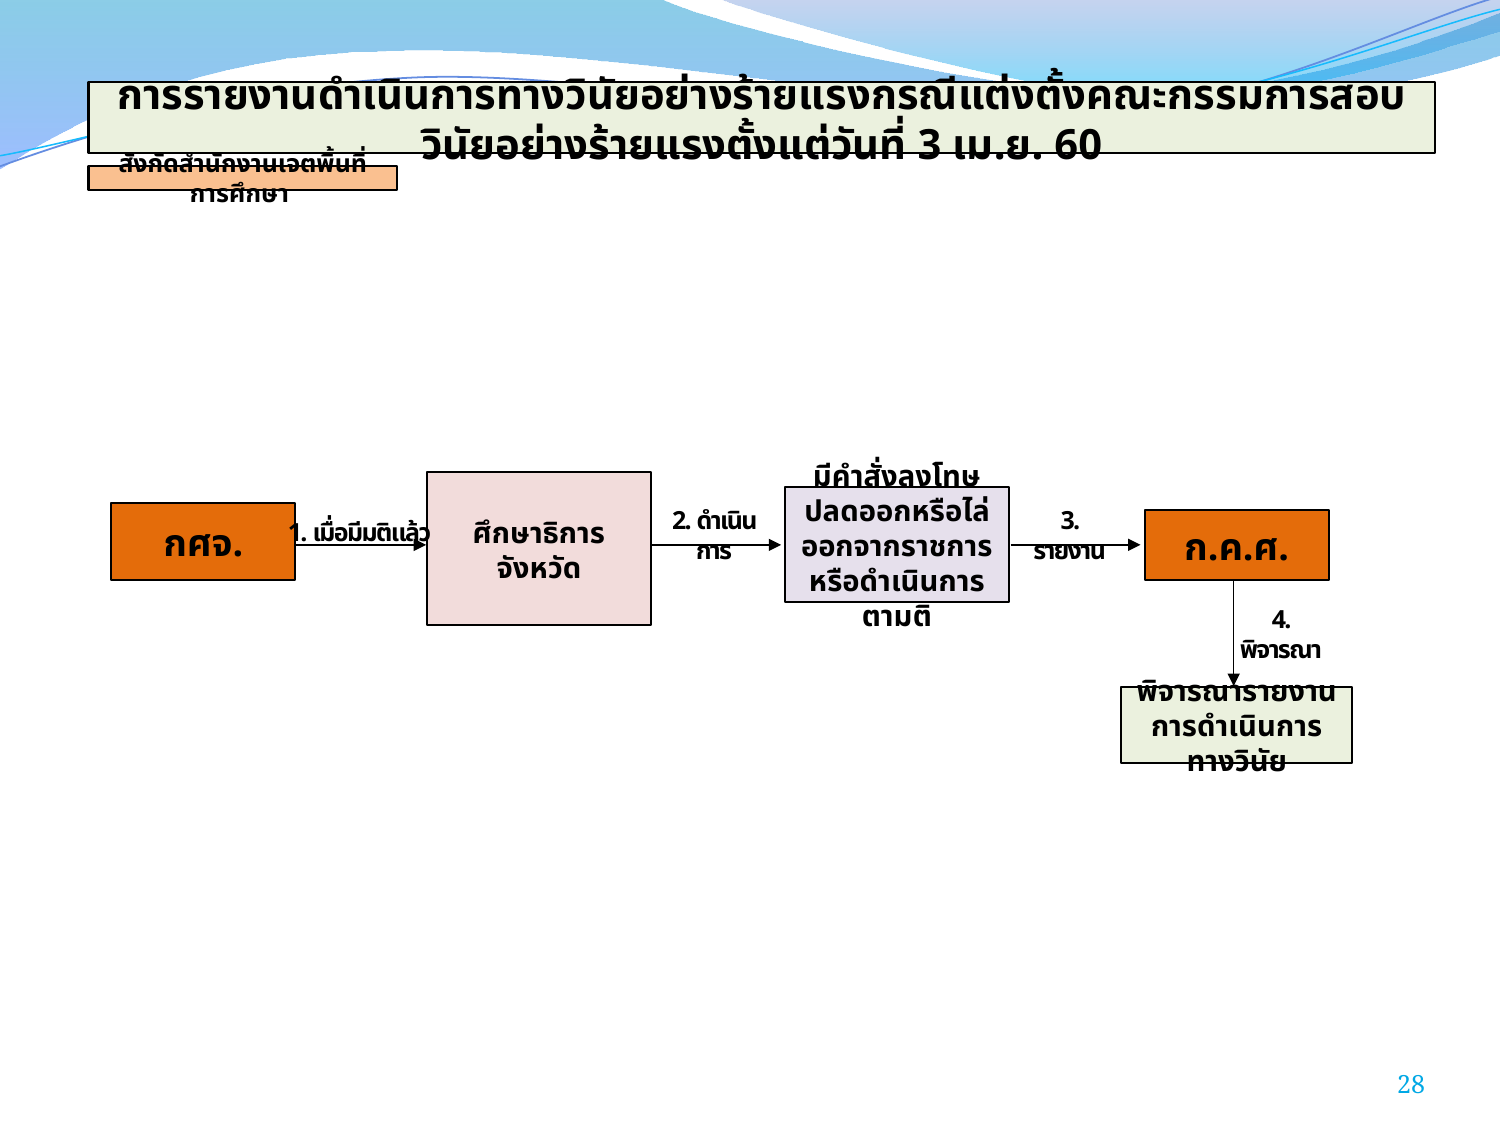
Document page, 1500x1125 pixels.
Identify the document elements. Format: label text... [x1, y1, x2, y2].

slide_number 28 [1299, 1042, 1425, 1103]
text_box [88, 82, 1436, 764]
